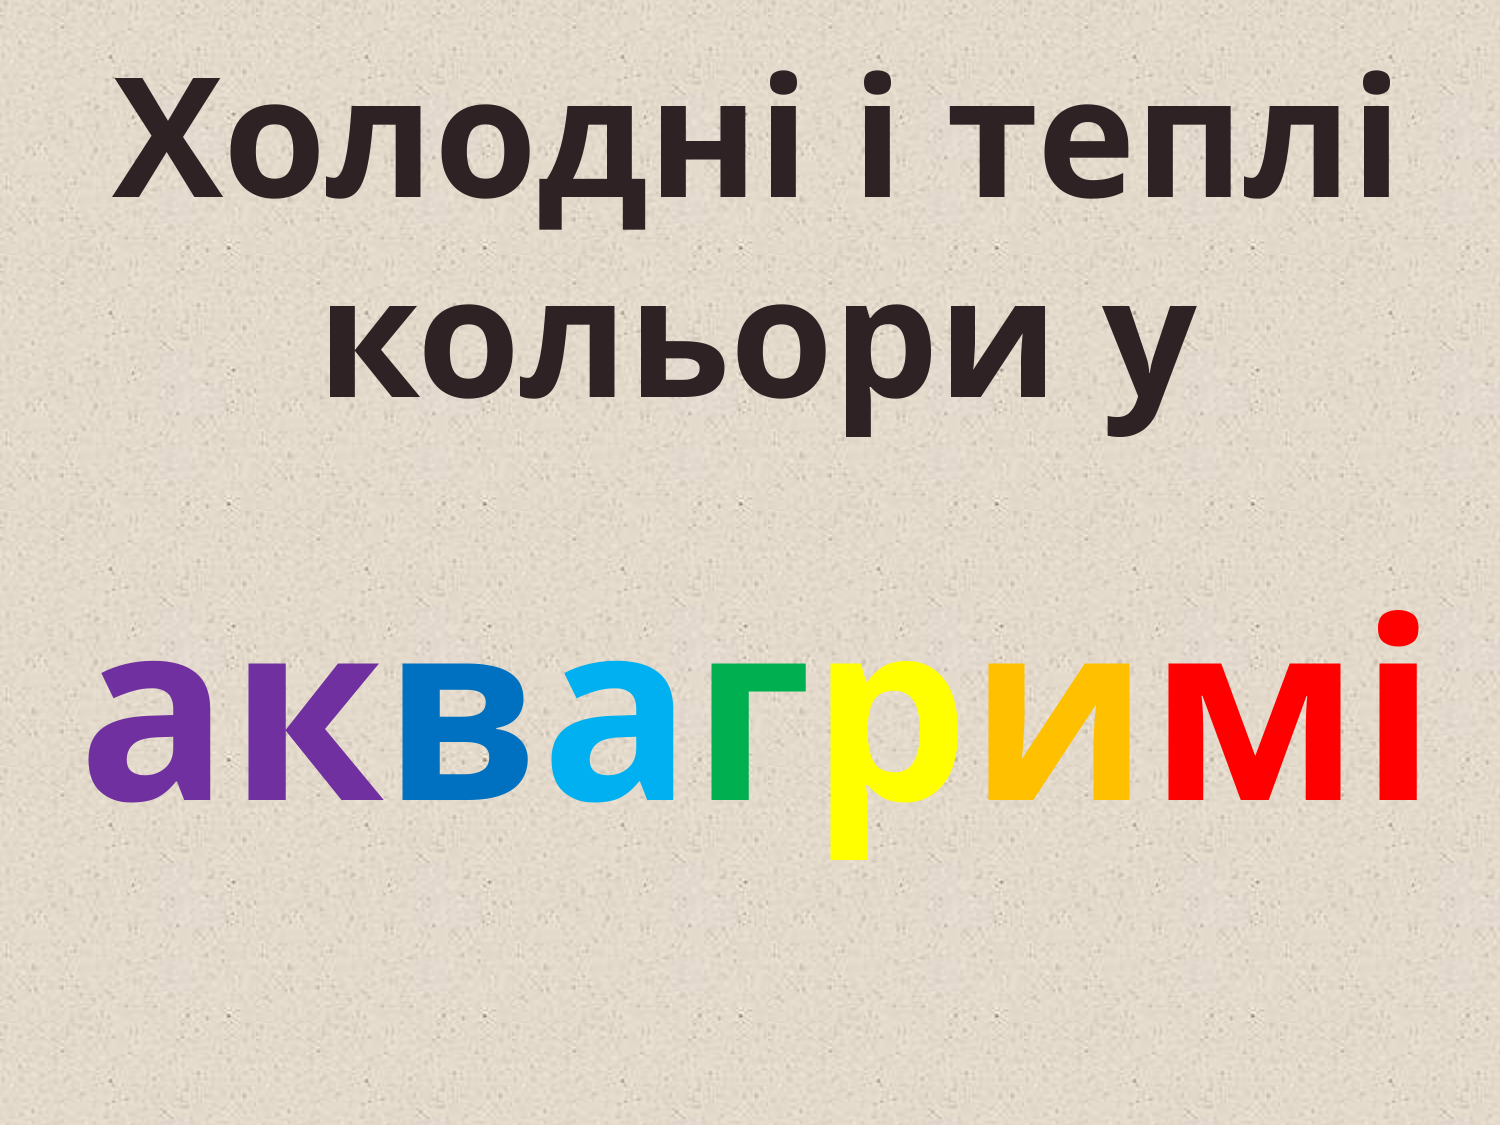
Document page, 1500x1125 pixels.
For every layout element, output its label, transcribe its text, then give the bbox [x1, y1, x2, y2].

title Холодні і теплі кольори у аквагримі [53, 125, 1463, 858]
picture [0, 0, 1500, 1125]
